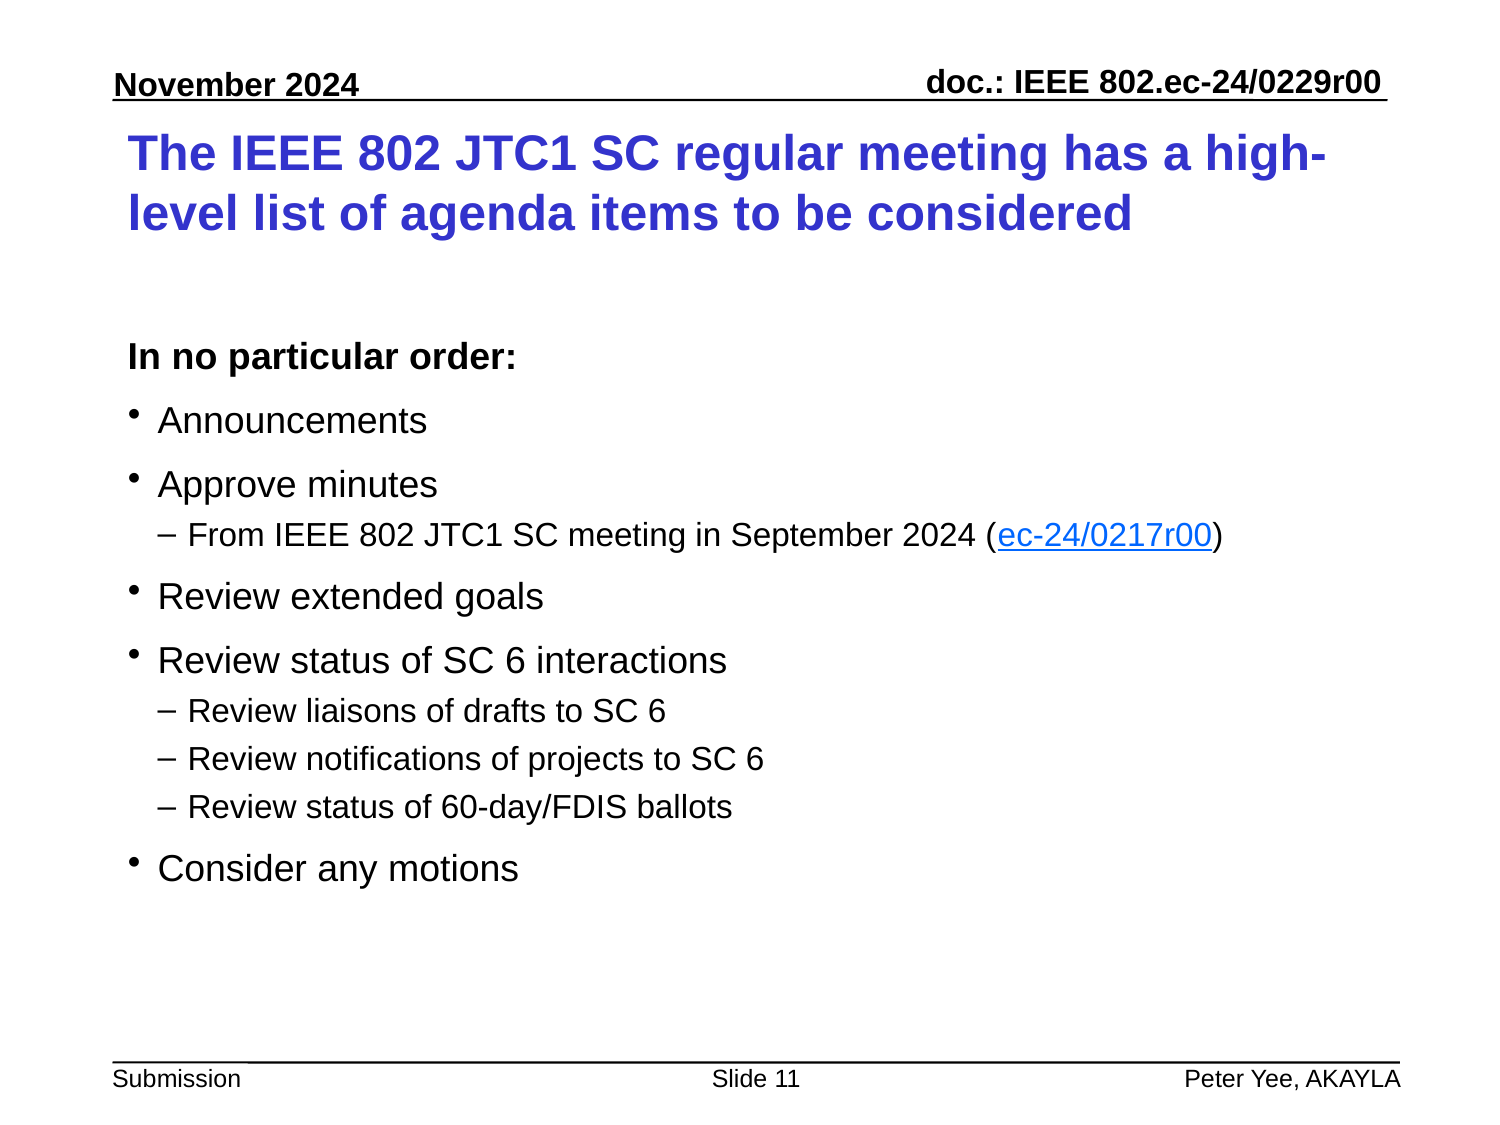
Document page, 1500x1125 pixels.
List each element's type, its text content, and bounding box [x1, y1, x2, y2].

slide_number Slide 11 [709, 1061, 803, 1093]
list In no particular order: Announcements Approve minutes From IEEE 802 JTC1 SC meeting in September 2024 (ec-24/0217r00) Review extended goals Review status of SC 6 interactions Review liaisons of drafts to SC 6 Review notifications of projects to SC 6 Review status of 60-day/FDIS ballots Consider any motions [112, 324, 1388, 1000]
footer Peter Yee, AKAYLA [1183, 1061, 1402, 1093]
title The IEEE 802 JTC1 SC regular meeting has a high-level list of agenda items to be considered [112, 112, 1388, 288]
